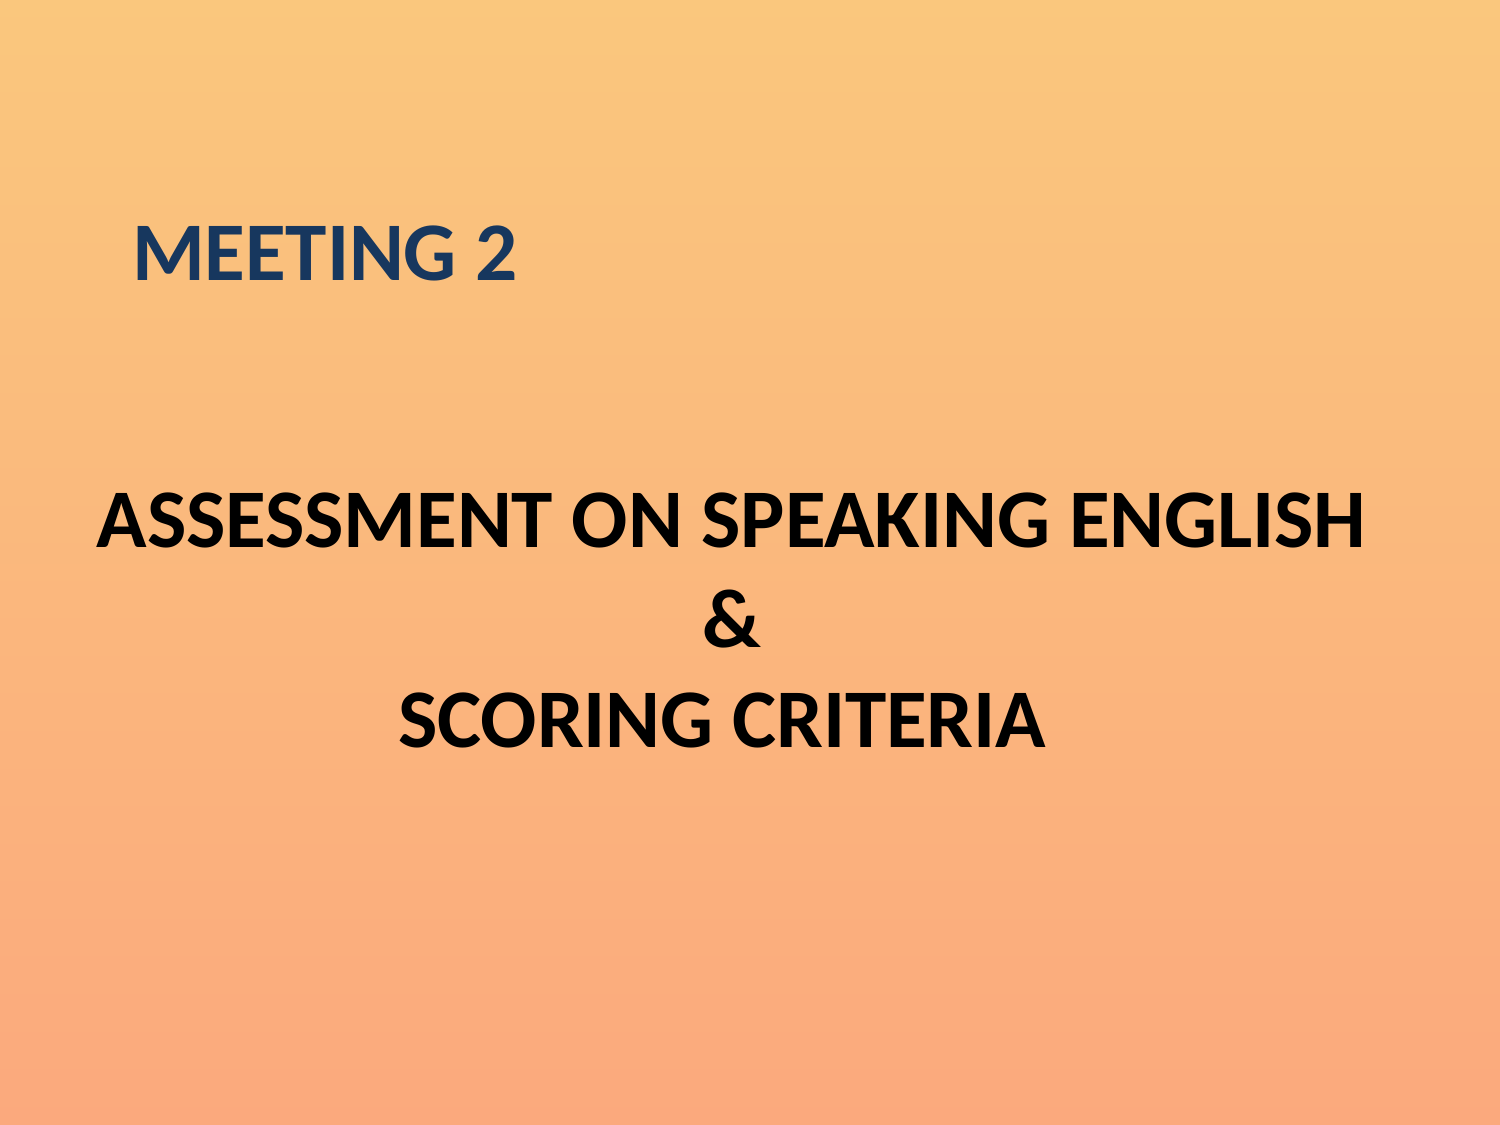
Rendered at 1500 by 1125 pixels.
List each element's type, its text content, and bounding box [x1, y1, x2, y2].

title ASSESSMENT ON SPEAKING ENGLISH & Scoring criteria [70, 457, 1394, 926]
list MEETING 2 [117, 58, 1393, 305]
